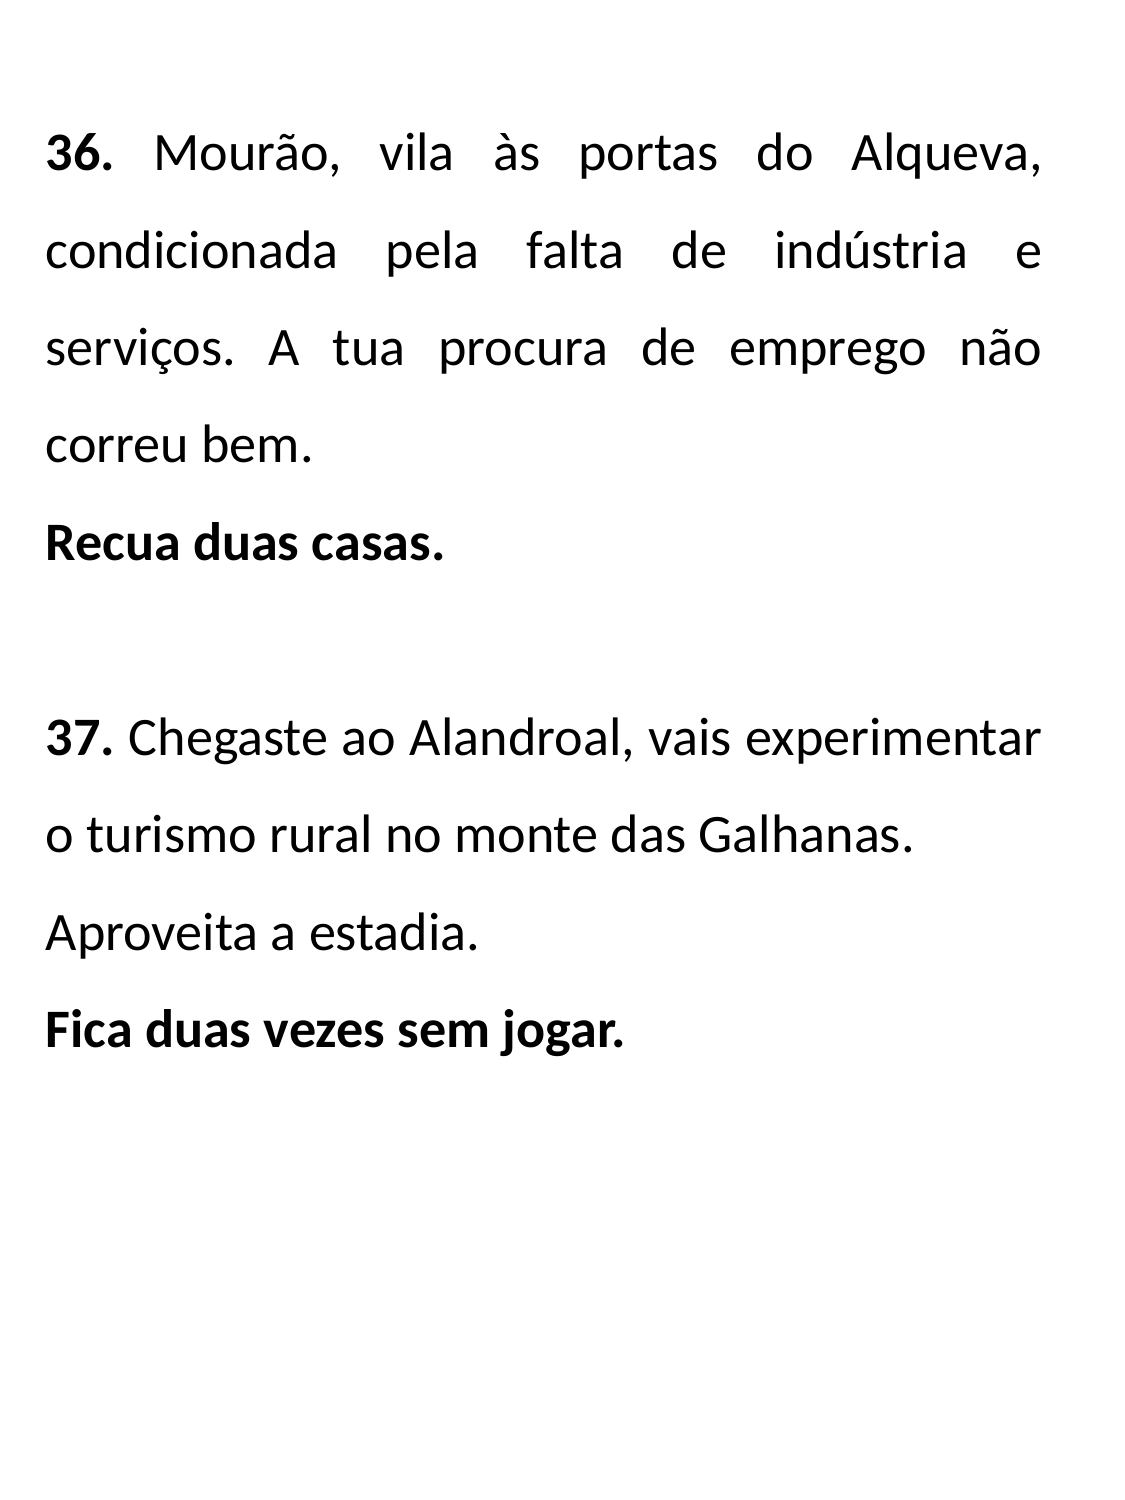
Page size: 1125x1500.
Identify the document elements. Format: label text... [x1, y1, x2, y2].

text_box 36. Mourão, vila às portas do Alqueva, condicionada pela falta de indústria e serviços. A tua procura de emprego não correu bem. Recua duas casas. 37. Chegaste ao Alandroal, vais experimentar o turismo rural no monte das Galhanas. Aproveita a estadia. Fica duas vezes sem jogar. [30, 76, 1059, 1066]
